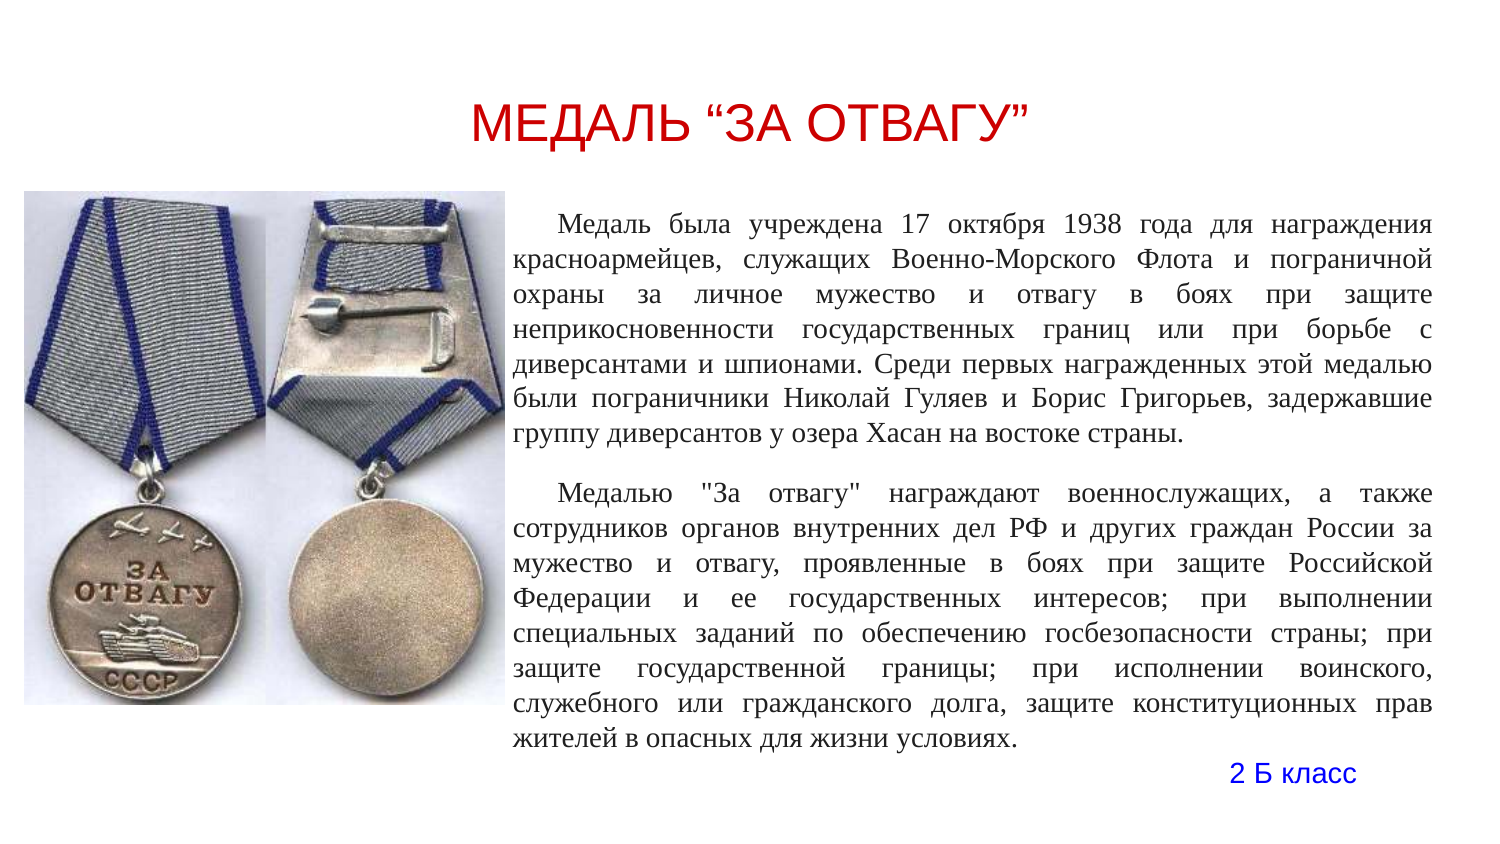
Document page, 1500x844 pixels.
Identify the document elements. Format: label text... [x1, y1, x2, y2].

list Медаль была учреждена 17 октября 1938 года для награждения красноармейцев, служащих Военно-Морского Флота и пограничной охраны за личное мужество и отвагу в боях при защите неприкосновенности государственных границ или при борьбе с диверсантами и шпионами. Среди первых награжденных этой медалью были пограничники Николай Гуляев и Борис Григорьев, задержавшие группу диверсантов у озера Хасан на востоке страны. Медалью "За отвагу" награждают военнослужащих, а также сотрудников органов внутренних дел РФ и других граждан России за мужество и отвагу, проявленные в боях при защите Российской Федерации и ее государственных интересов; при выполнении специальных заданий по обеспечению госбезопасности страны; при защите государственной границы; при исполнении воинского, служебного или гражданского долга, защите конституционных прав жителей в опасных для жизни условиях. [483, 189, 1449, 750]
picture [24, 191, 505, 705]
title МЕДАЛЬ “ЗА ОТВАГУ” [51, 72, 1449, 167]
text_box 2 Б класс [1214, 738, 1431, 804]
